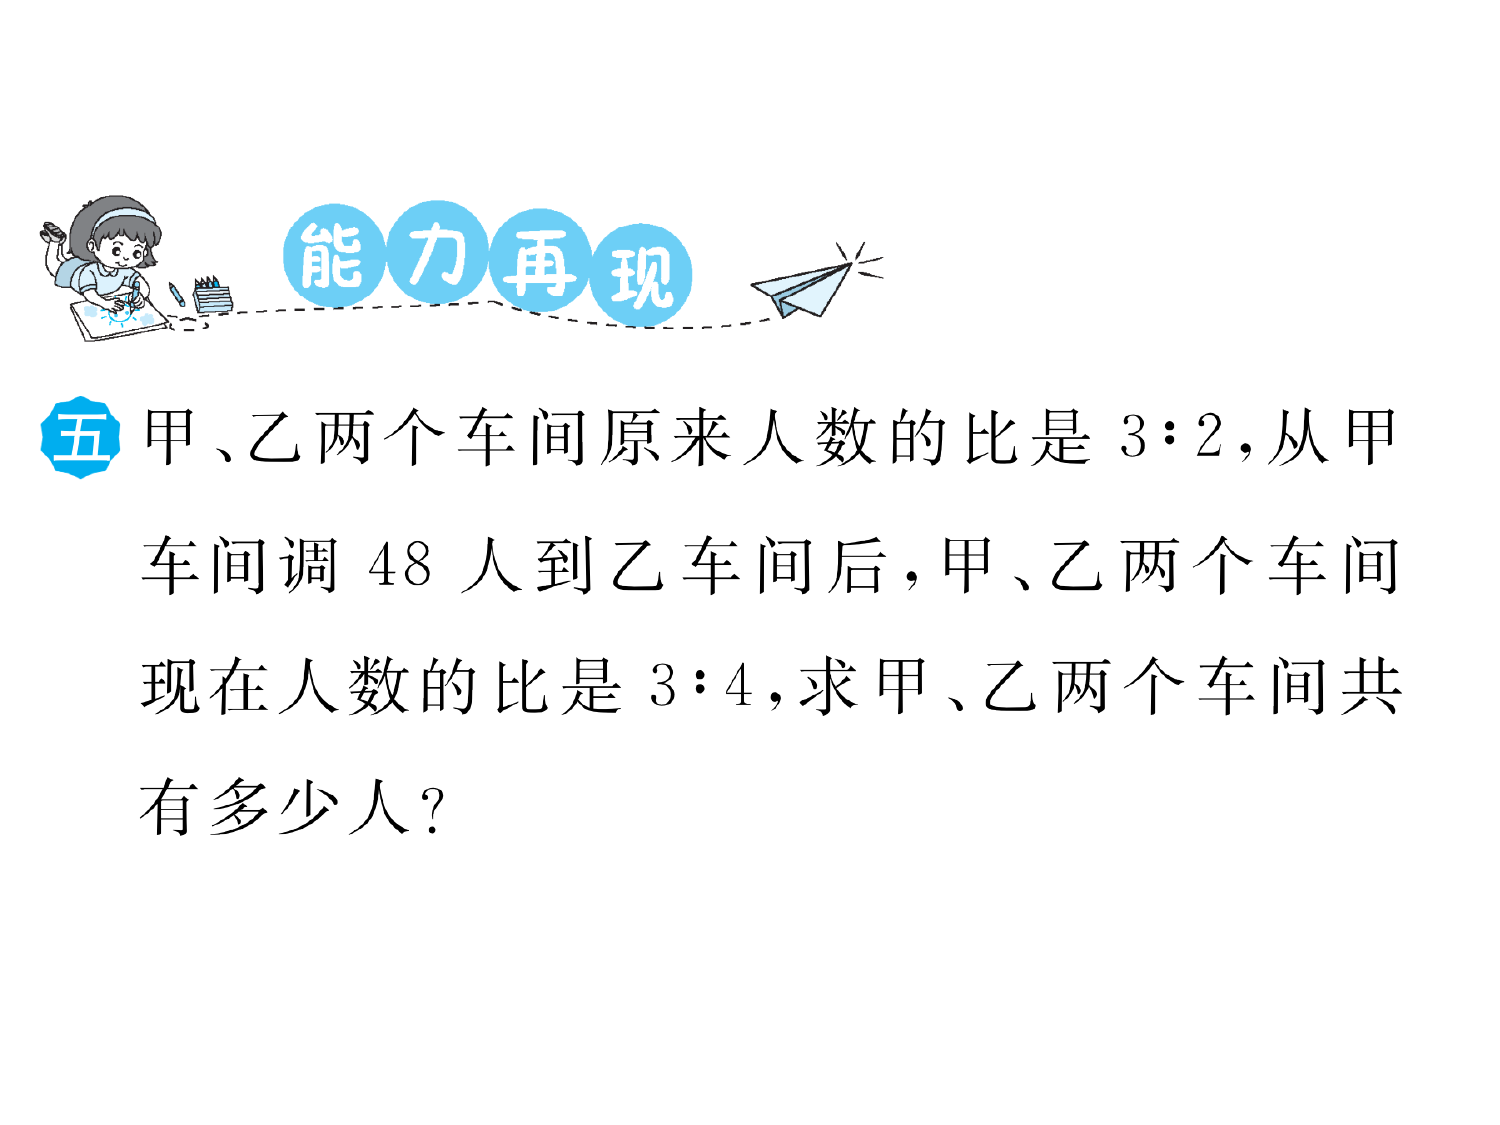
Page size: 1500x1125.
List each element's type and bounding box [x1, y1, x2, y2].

picture [35, 177, 1453, 874]
